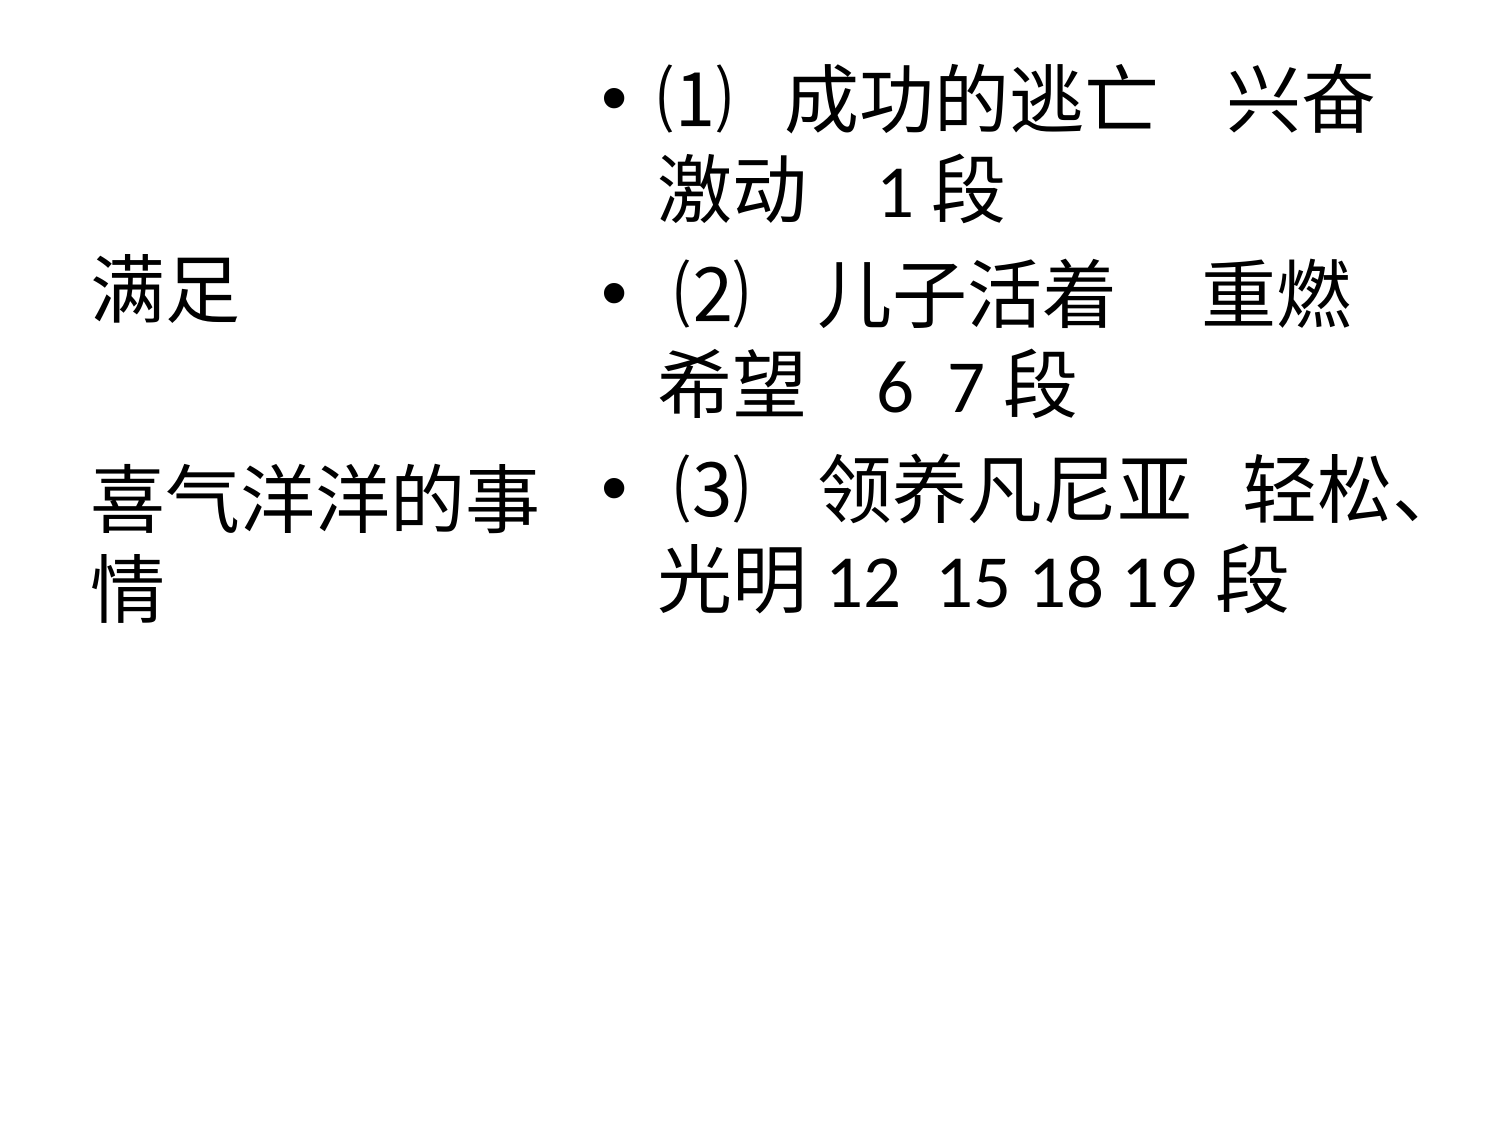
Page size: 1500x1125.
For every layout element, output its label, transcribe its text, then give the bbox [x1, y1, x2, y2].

list ⑴ 成功的逃亡 兴奋激动 1段 ⑵ 儿子活着 重燃希望 6 7段 ⑶ 领养凡尼亚 轻松、光明12 15 18 19段 [586, 44, 1425, 1005]
list 满足 喜气洋洋的事情 [75, 235, 569, 1005]
